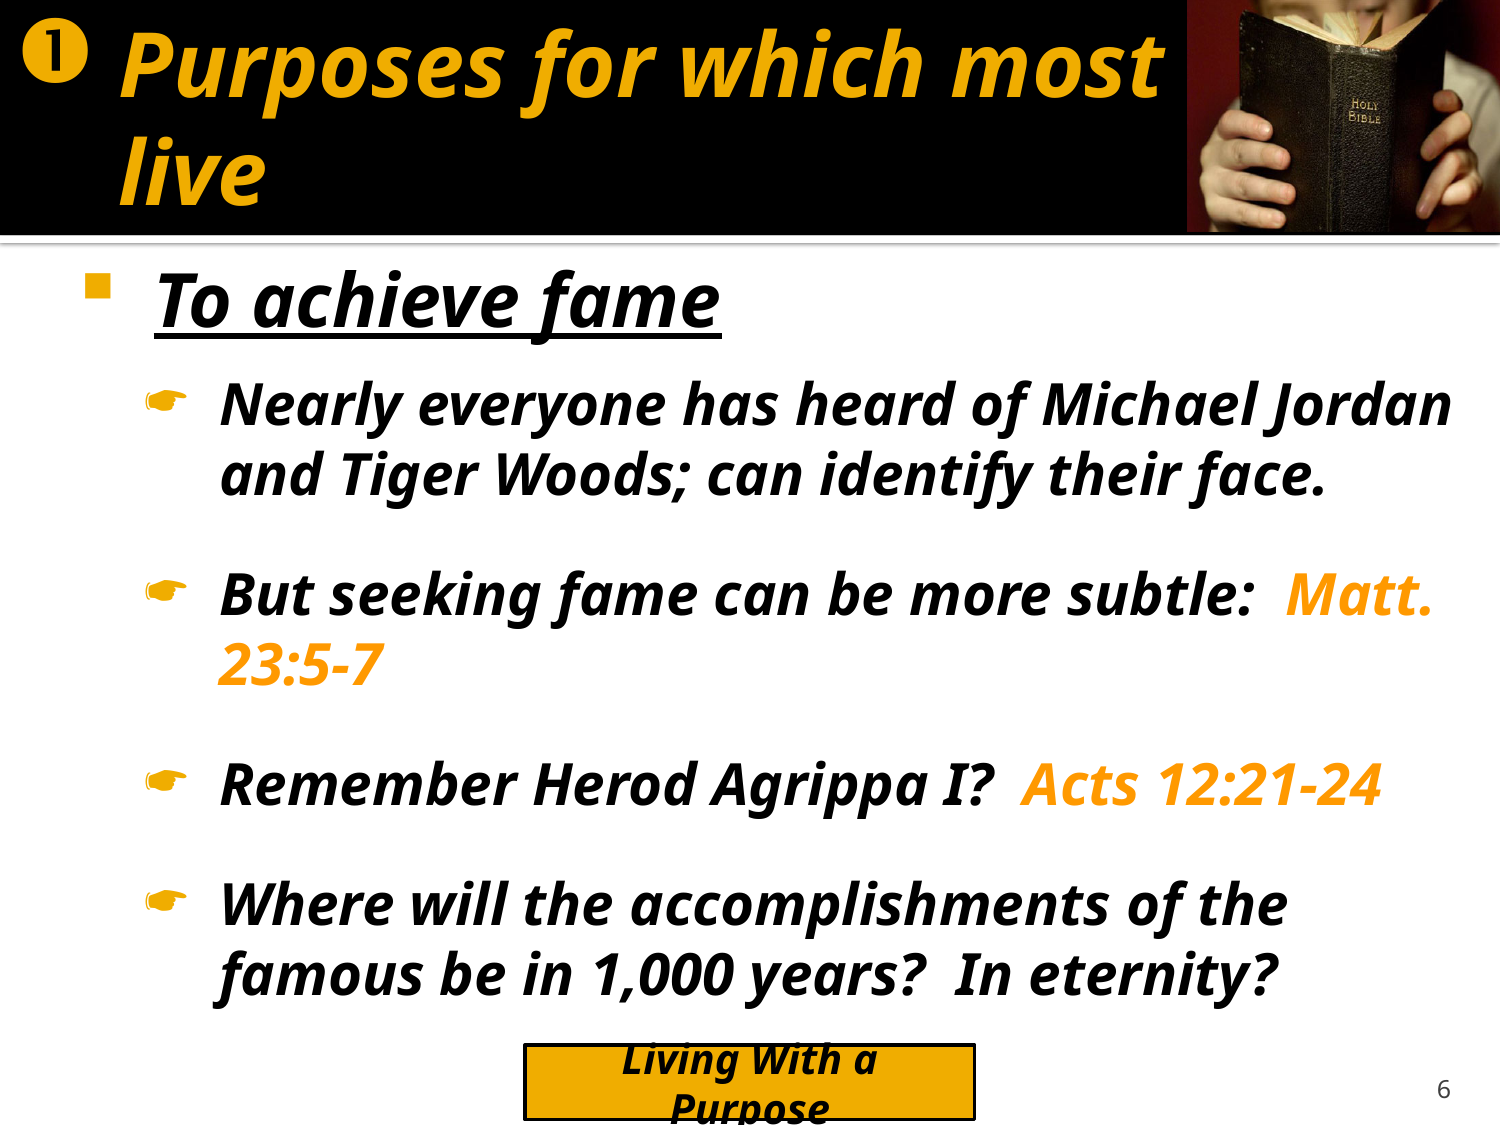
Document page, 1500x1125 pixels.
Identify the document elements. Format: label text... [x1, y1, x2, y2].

picture [1187, 0, 1500, 232]
text_box Living With a Purpose [521, 1041, 979, 1124]
list To achieve fame Nearly everyone has heard of Michael Jordan and Tiger Woods; can identify their face. But seeking fame can be more subtle: Matt. 23:5-7 Remember Herod Agrippa I? Acts 12:21-24 Where will the accomplishments of the famous be in 1,000 years? In eternity? [50, 237, 1475, 1125]
slide_number 6 [1345, 1062, 1467, 1108]
title Purposes for which most live [0, 0, 1175, 231]
